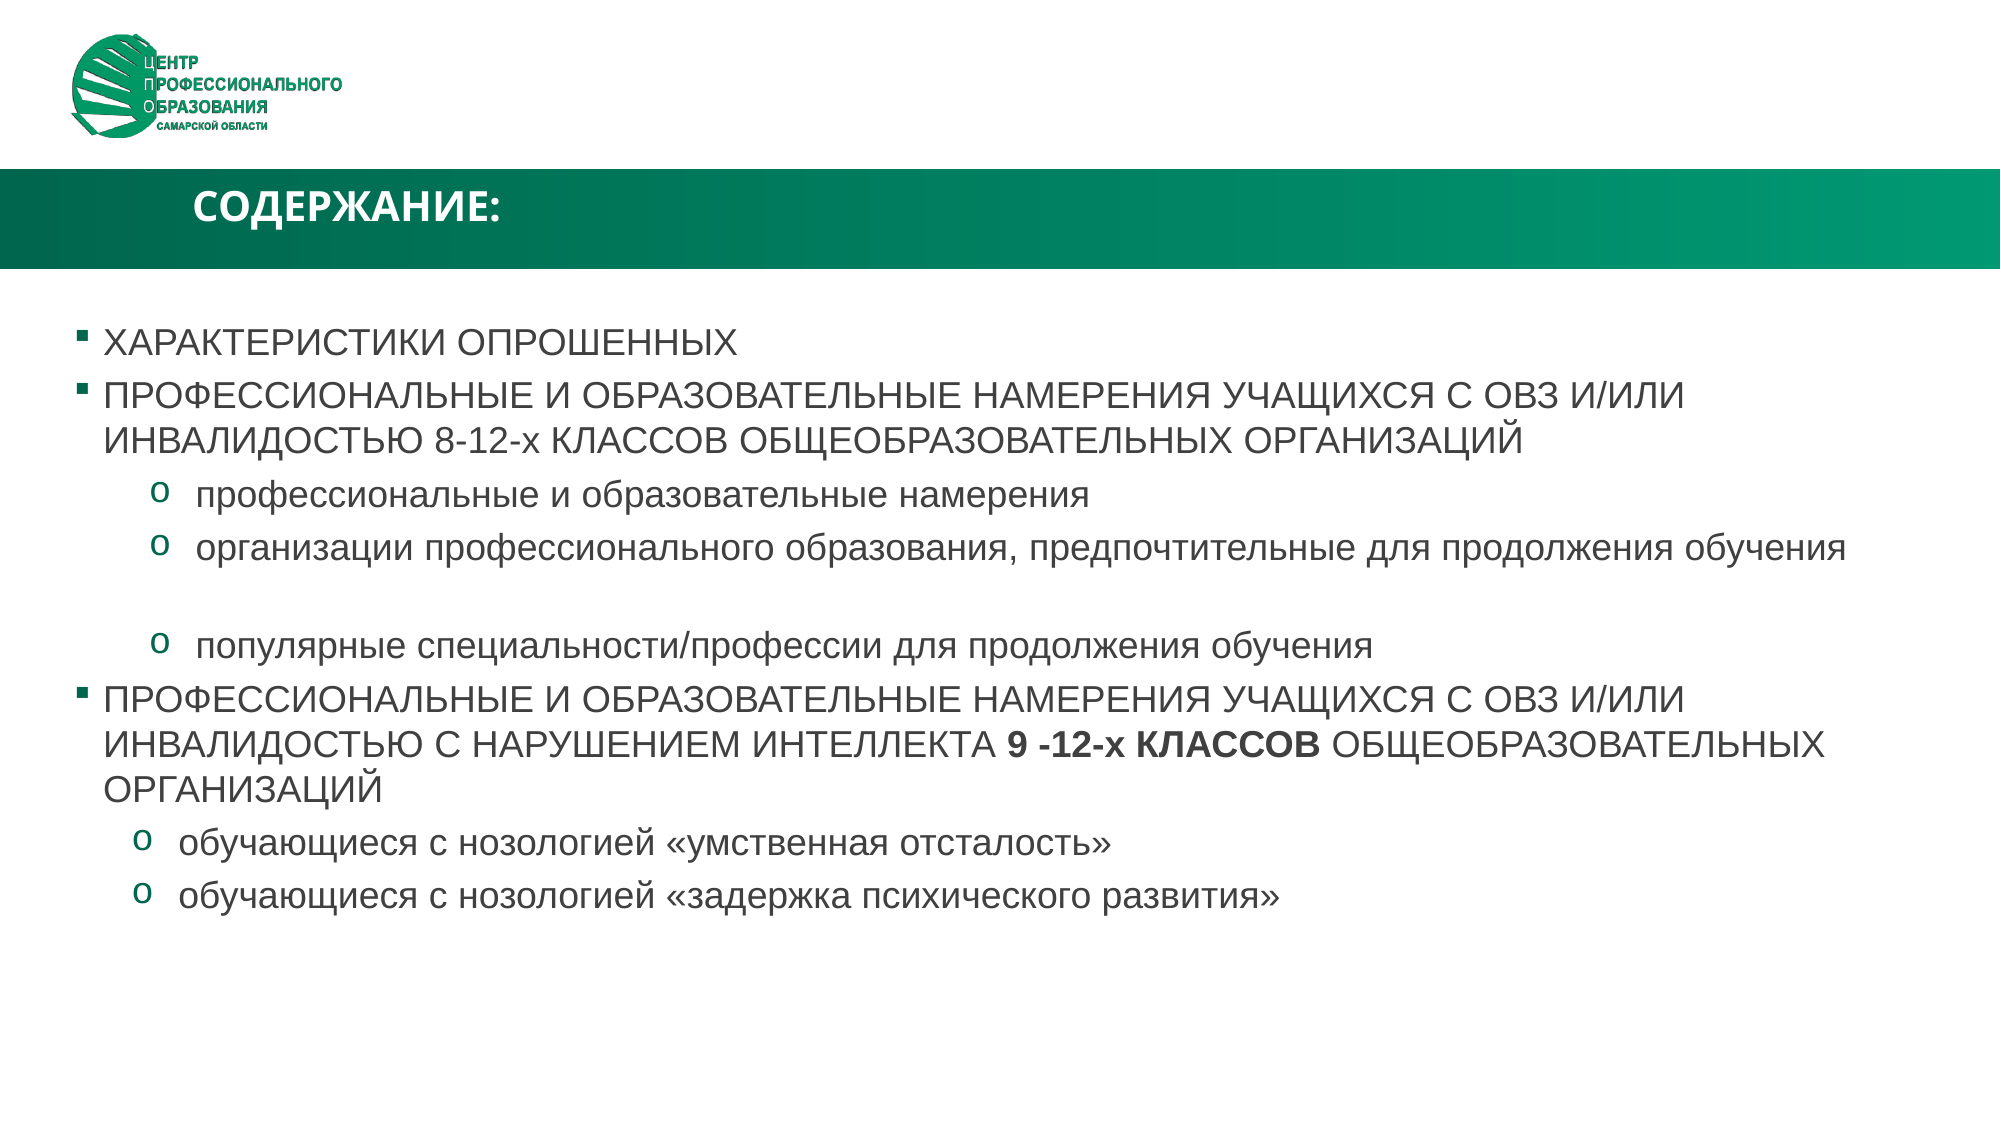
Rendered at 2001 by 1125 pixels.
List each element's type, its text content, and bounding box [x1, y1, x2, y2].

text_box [44, 16, 408, 159]
text_box ХАРАКТЕРИСТИКИ ОПРОШЕННЫХ ПРОФЕССИОНАЛЬНЫЕ И ОБРАЗОВАТЕЛЬНЫЕ НАМЕРЕНИЯ УЧАЩИХСЯ С ОВЗ И/ИЛИ ИНВАЛИДОСТЬЮ 8-12-х КЛАССОВ ОБЩЕОБРАЗОВАТЕЛЬНЫХ ОРГАНИЗАЦИЙ профессиональные и образовательные намерения организации профессионального образования, предпочтительные для продолжения обучения популярные специальности/профессии для продолжения обучения ПРОФЕССИОНАЛЬНЫЕ И ОБРАЗОВАТЕЛЬНЫЕ НАМЕРЕНИЯ УЧАЩИХСЯ С ОВЗ И/ИЛИ ИНВАЛИДОСТЬЮ С НАРУШЕНИЕМ ИНТЕЛЛЕКТА 9 -12-х КЛАССОВ ОБЩЕОБРАЗОВАТЕЛЬНЫХ ОРГАНИЗАЦИЙ обучающиеся с нозологией «умственная отсталость» обучающиеся с нозологией «задержка психического развития» [58, 252, 1977, 924]
text_box [0, 169, 2000, 269]
text_box СОДЕРЖАНИЕ: [178, 172, 1708, 238]
